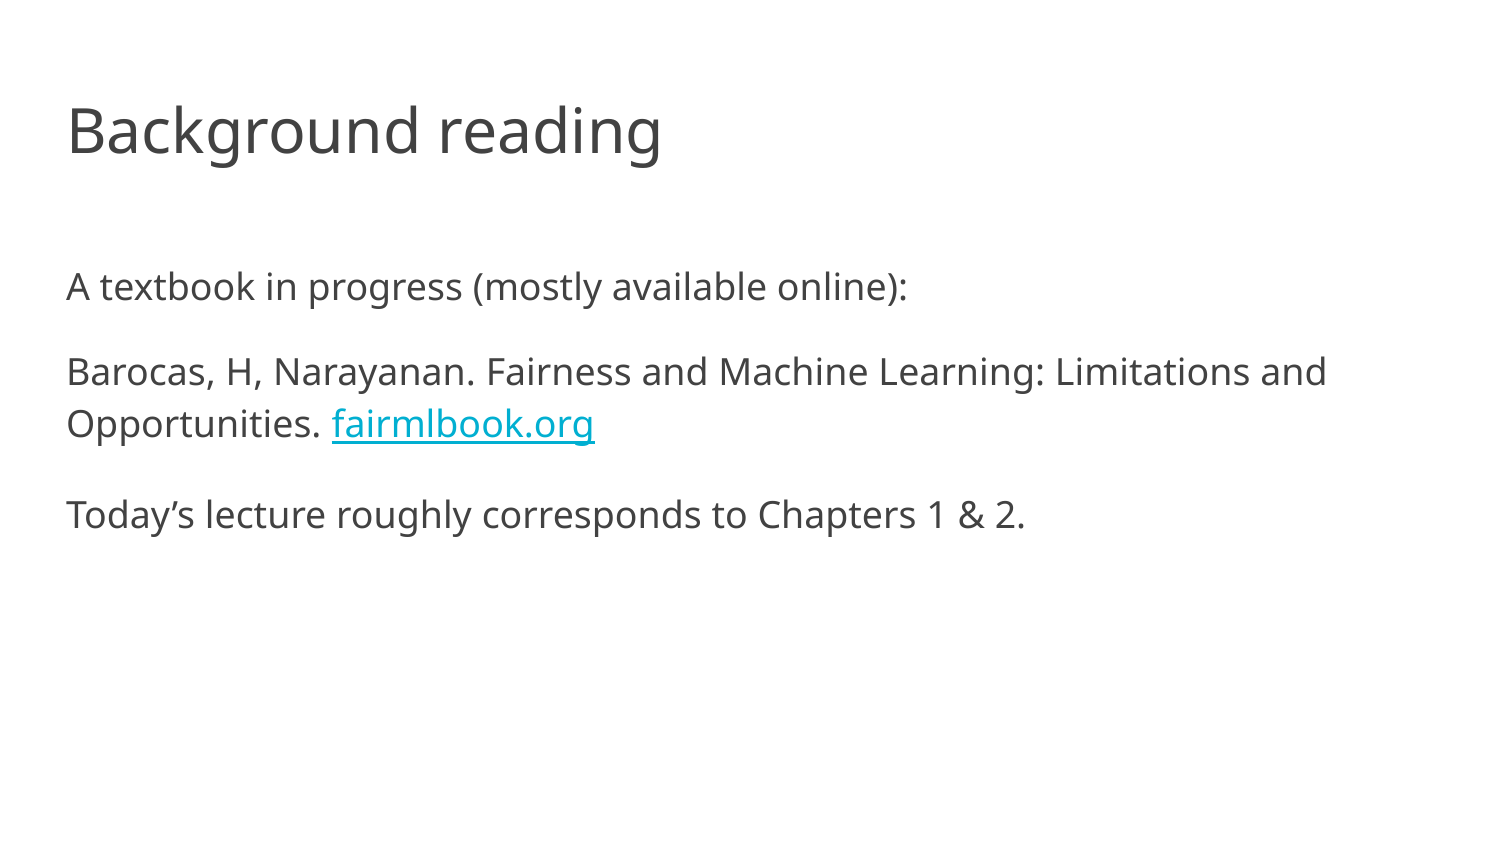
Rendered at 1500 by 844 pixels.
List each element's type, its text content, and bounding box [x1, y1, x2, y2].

title Background reading [51, 61, 1449, 182]
list A textbook in progress (mostly available online): Barocas, H, Narayanan. Fairness and Machine Learning: Limitations and Opportunities. fairmlbook.org Today’s lecture roughly corresponds to Chapters 1 & 2. [51, 240, 1449, 750]
